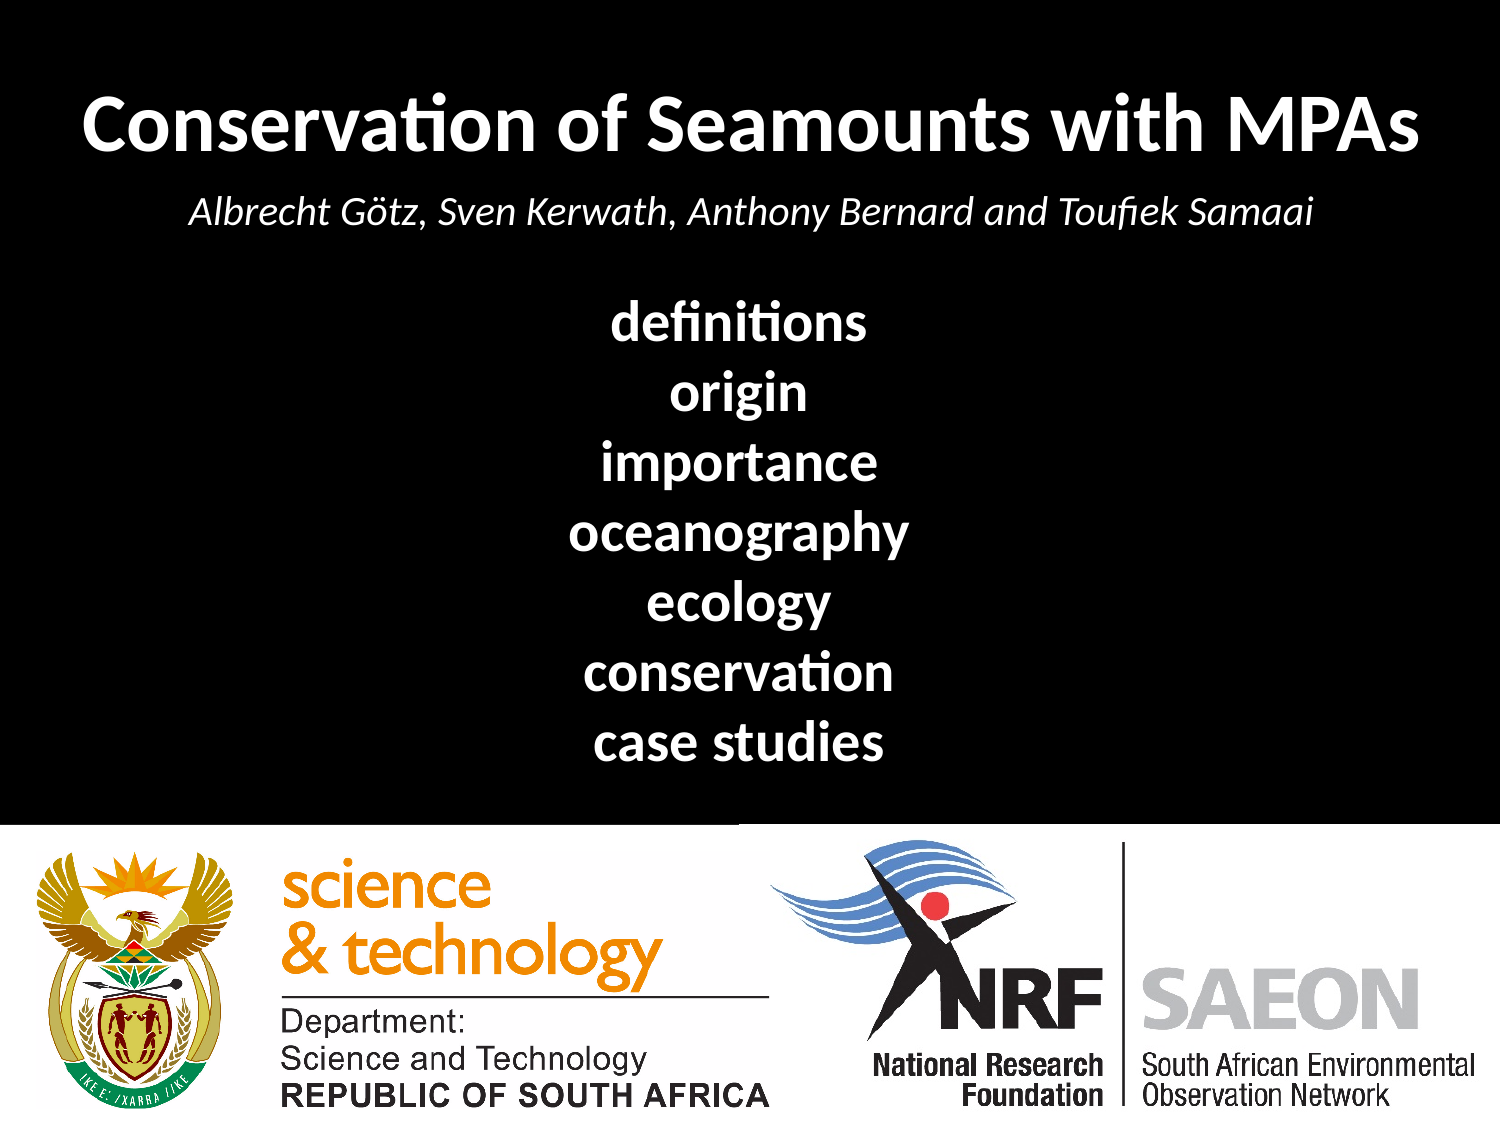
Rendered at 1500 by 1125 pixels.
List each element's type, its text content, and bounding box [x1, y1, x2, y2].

text_box Albrecht Götz, Sven Kerwath, Anthony Bernard and Toufiek Samaai [174, 176, 1330, 242]
picture [36, 824, 1500, 1123]
text_box Conservation of Seamounts with MPAs [36, 60, 1468, 176]
text_box [0, 824, 1500, 1125]
text_box definitions origin importance oceanography ecology conservation case studies [373, 345, 1105, 781]
